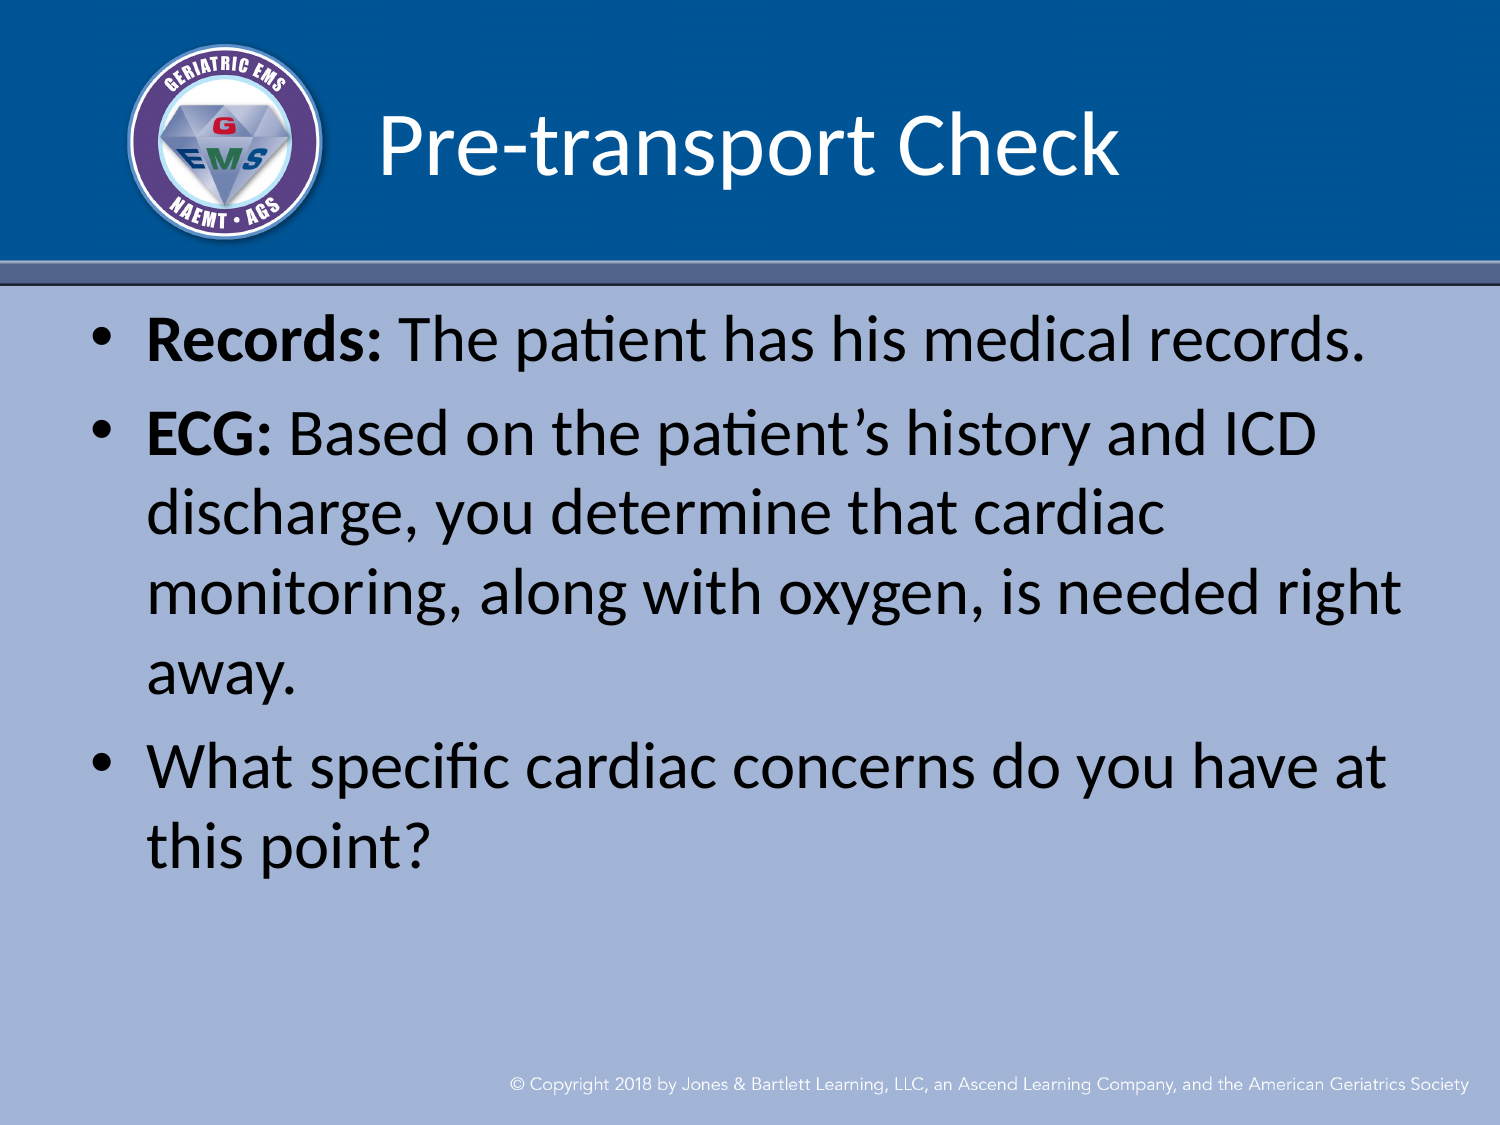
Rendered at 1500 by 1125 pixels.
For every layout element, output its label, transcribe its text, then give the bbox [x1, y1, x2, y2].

title Pre-transport Check [75, 45, 1425, 233]
list Records: The patient has his medical records. ECG: Based on the patient’s history and ICD discharge, you determine that cardiac monitoring, along with oxygen, is needed right away. What specific cardiac concerns do you have at this point? [75, 287, 1425, 1026]
picture [0, 0, 1500, 1125]
